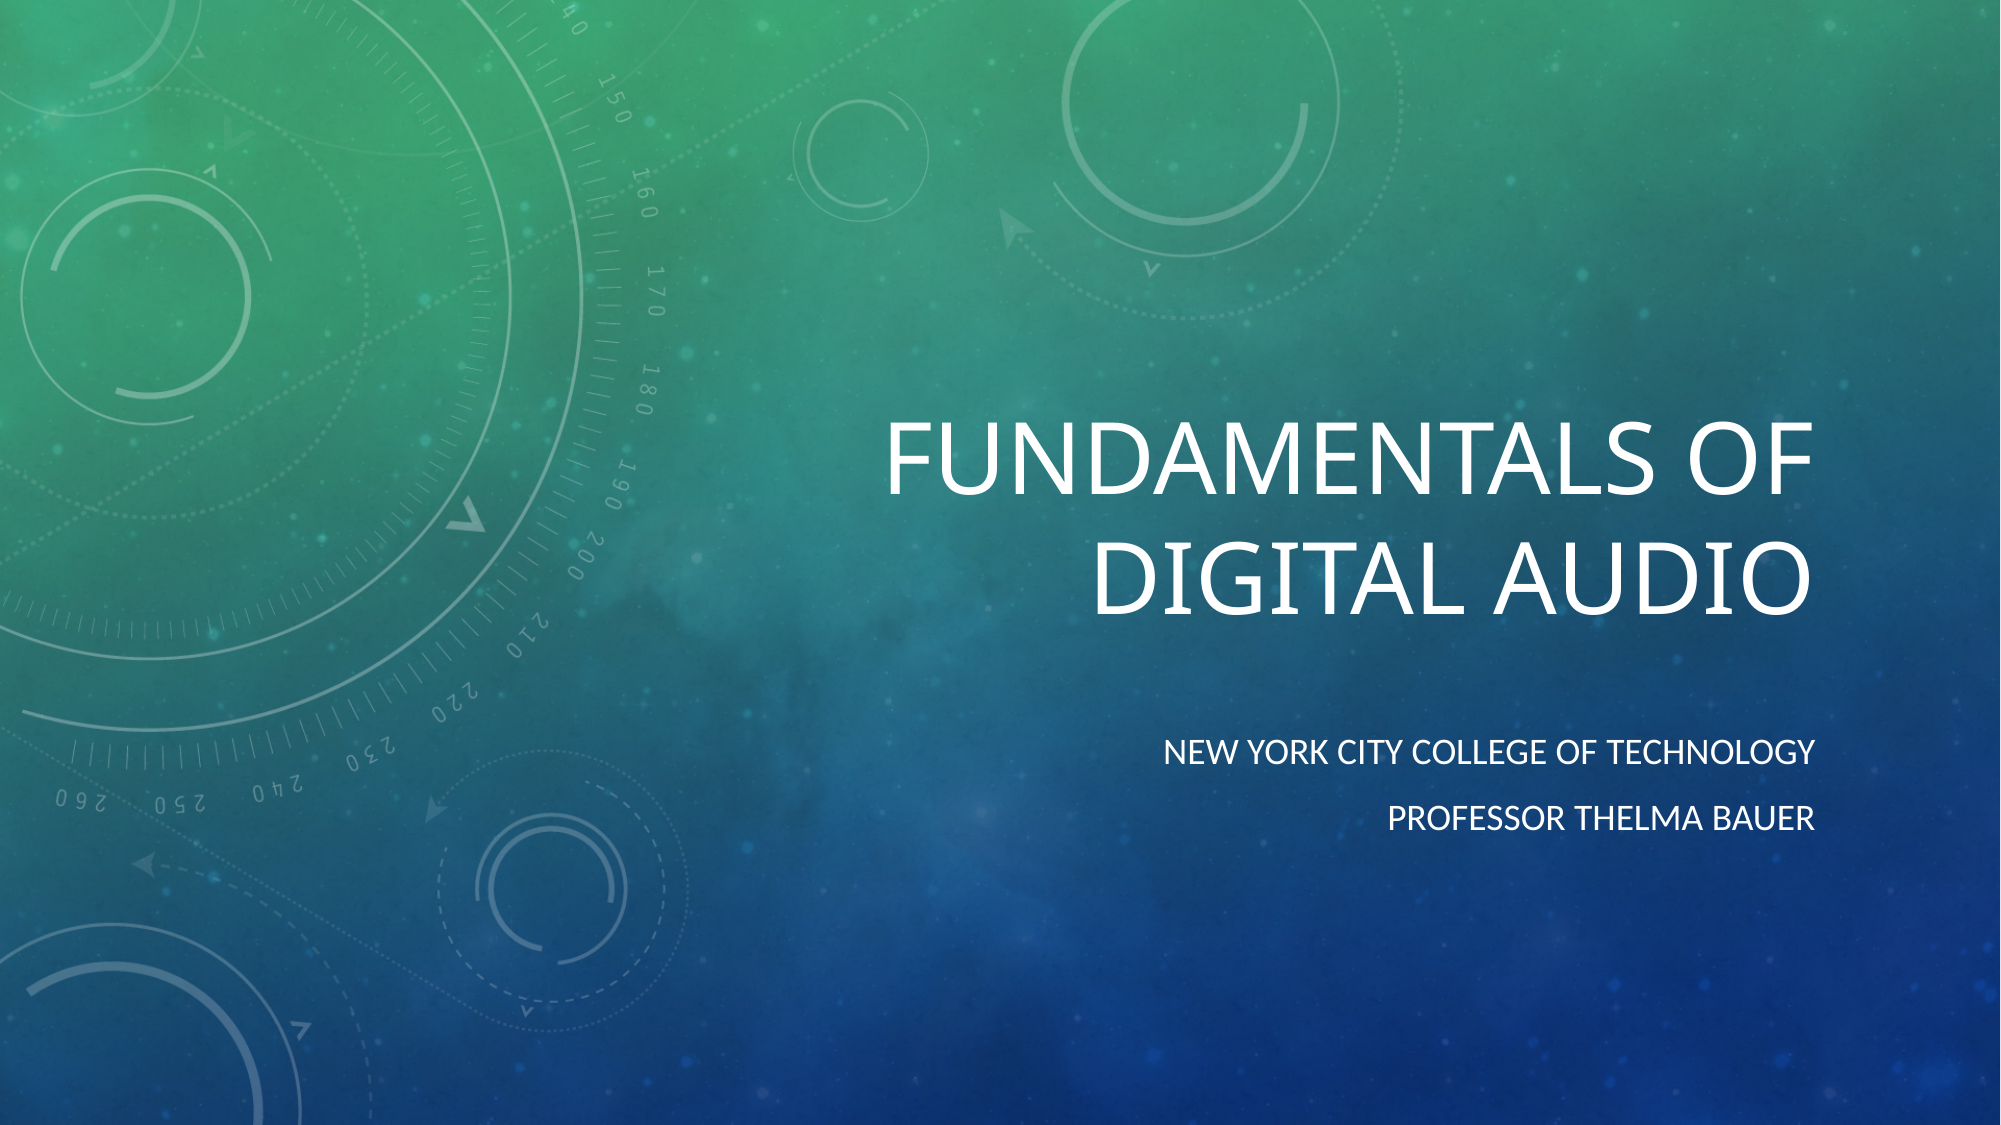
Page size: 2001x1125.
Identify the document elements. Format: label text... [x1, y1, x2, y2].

subtitle New York City College of Technology Professor Thelma Bauer [650, 719, 1831, 950]
picture [0, 0, 2001, 1125]
title Fundamentals of Digital Audio [650, 322, 1831, 719]
